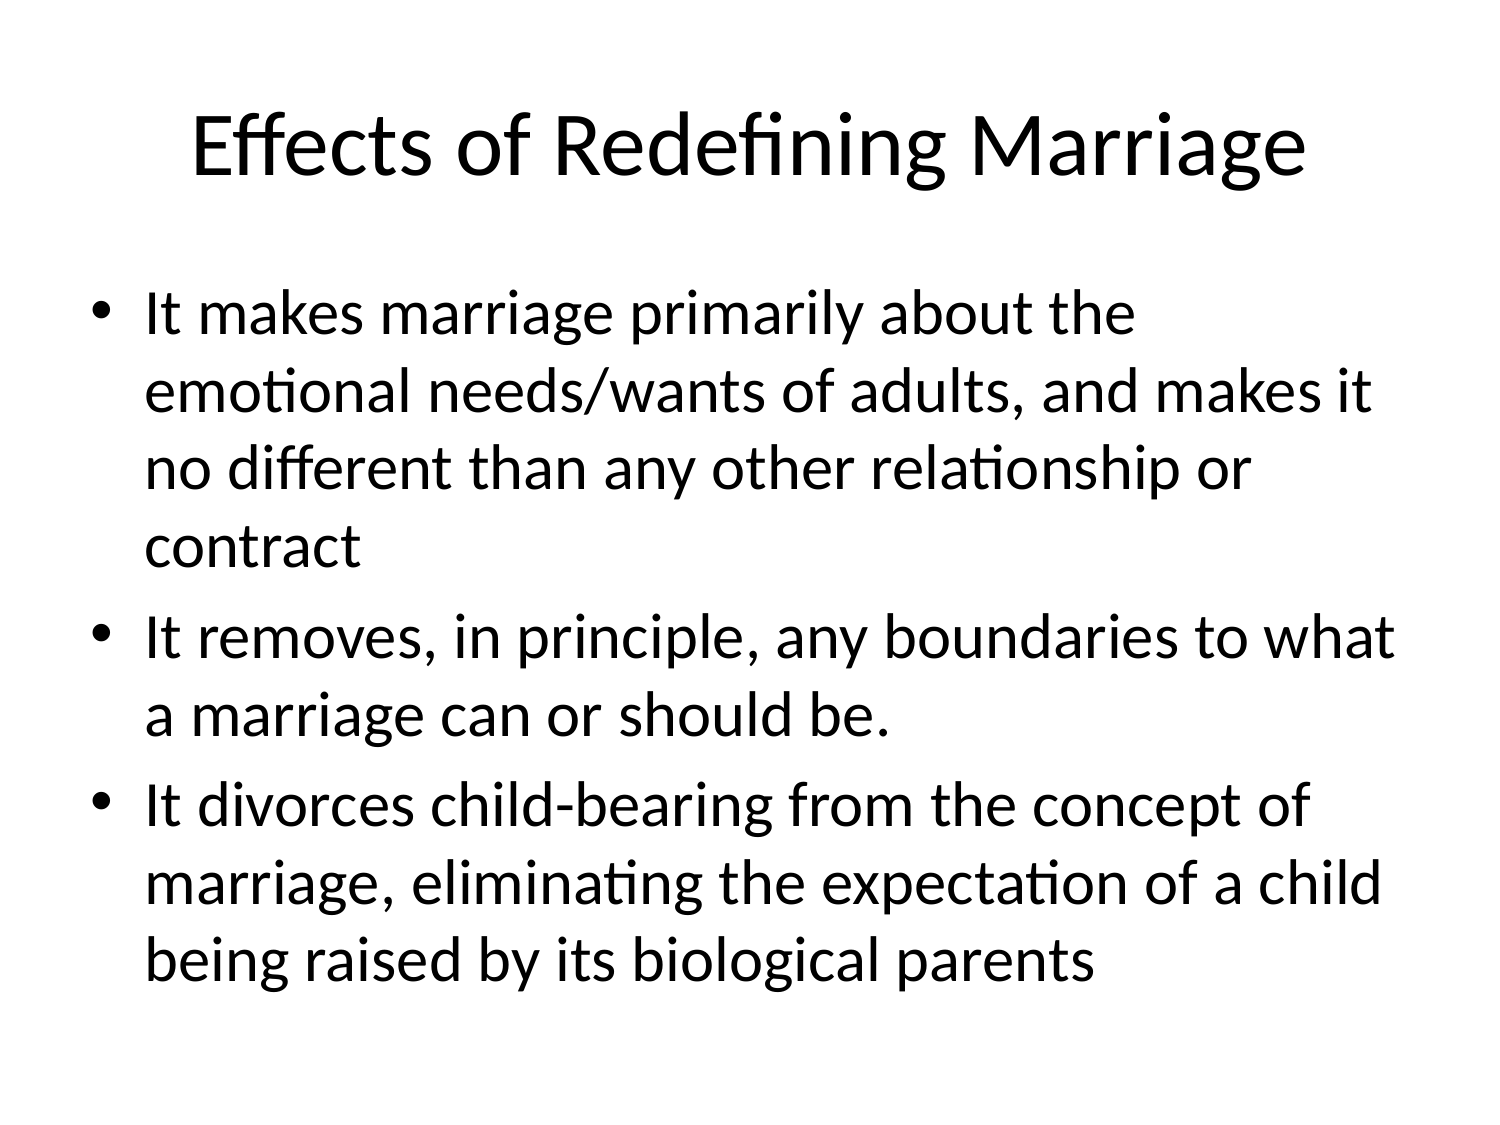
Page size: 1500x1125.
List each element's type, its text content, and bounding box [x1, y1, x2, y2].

title Effects of Redefining Marriage [75, 45, 1425, 233]
list It makes marriage primarily about the emotional needs/wants of adults, and makes it no different than any other relationship or contract It removes, in principle, any boundaries to what a marriage can or should be. It divorces child-bearing from the concept of marriage, eliminating the expectation of a child being raised by its biological parents [75, 262, 1425, 1005]
